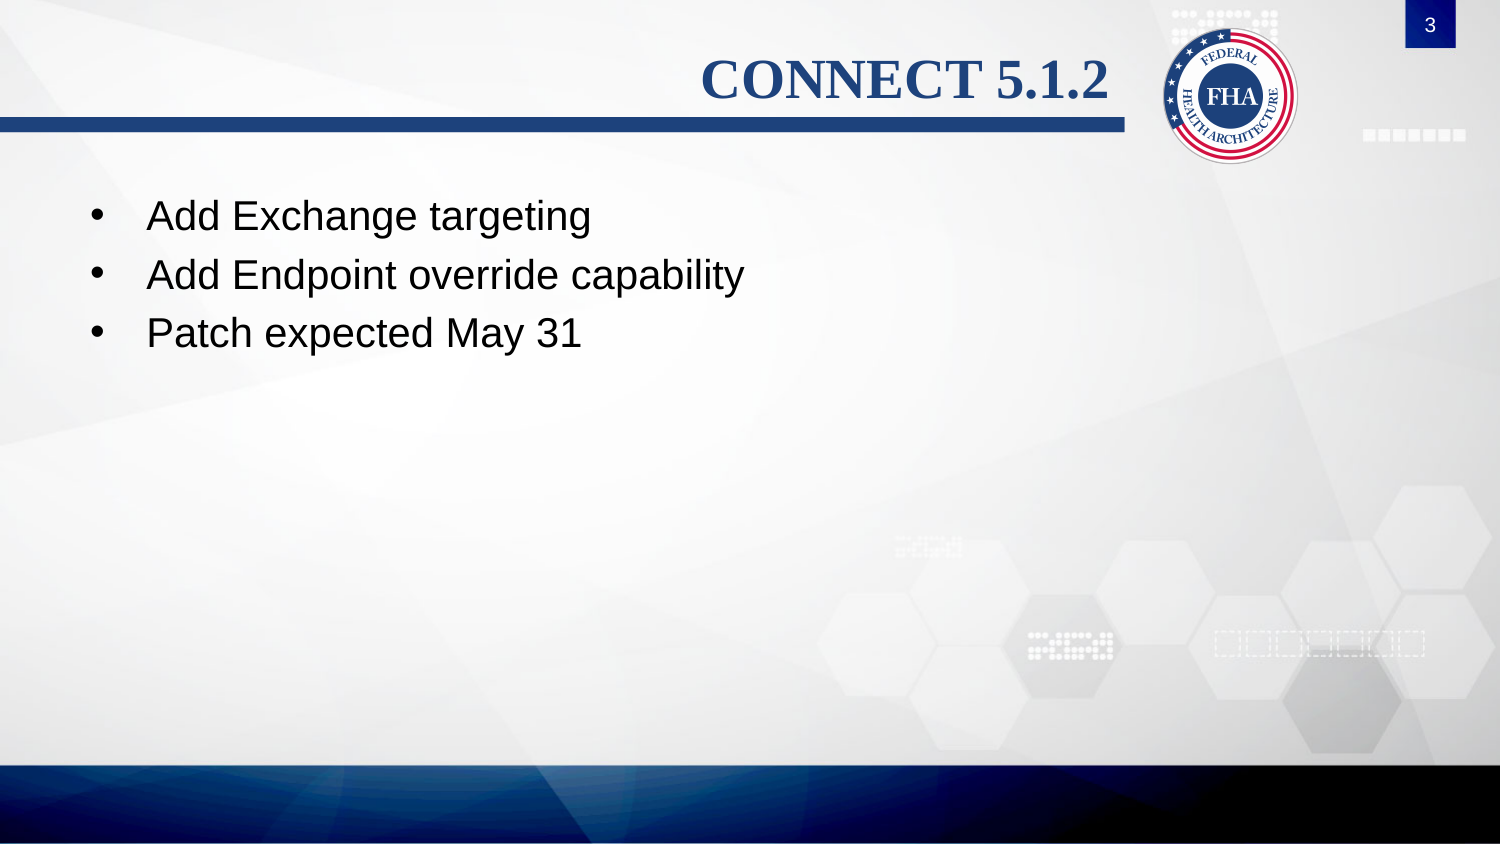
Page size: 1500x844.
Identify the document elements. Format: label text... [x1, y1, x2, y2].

picture [0, 0, 1500, 844]
title CONNECT 5.1.2 [75, 33, 1125, 118]
list Add Exchange targeting Add Endpoint override capability Patch expected May 31 [75, 181, 1425, 744]
slide_number 3 [1400, 1, 1460, 48]
